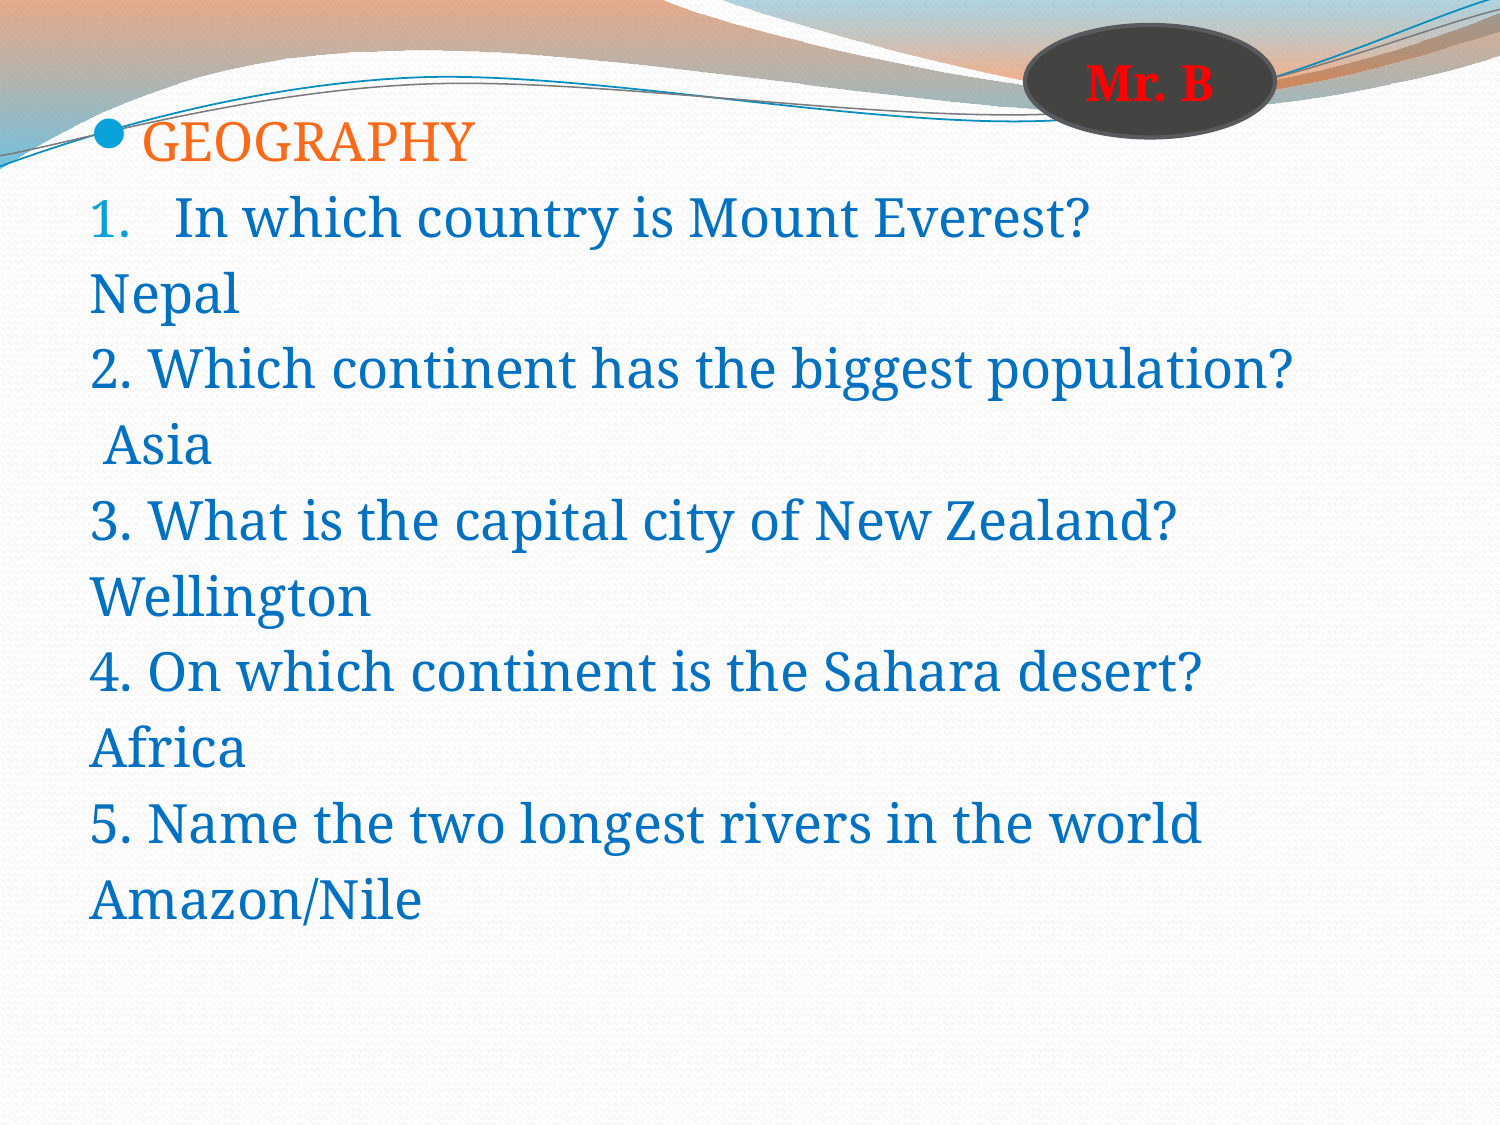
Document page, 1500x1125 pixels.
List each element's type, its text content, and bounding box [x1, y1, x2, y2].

list GEOGRAPHY In which country is Mount Everest? Nepal 2. Which continent has the biggest population? Asia 3. What is the capital city of New Zealand? Wellington 4. On which continent is the Sahara desert? Africa 5. Name the two longest rivers in the world Amazon/Nile [75, 99, 1425, 1088]
text_box Mr. B [1022, 22, 1278, 140]
